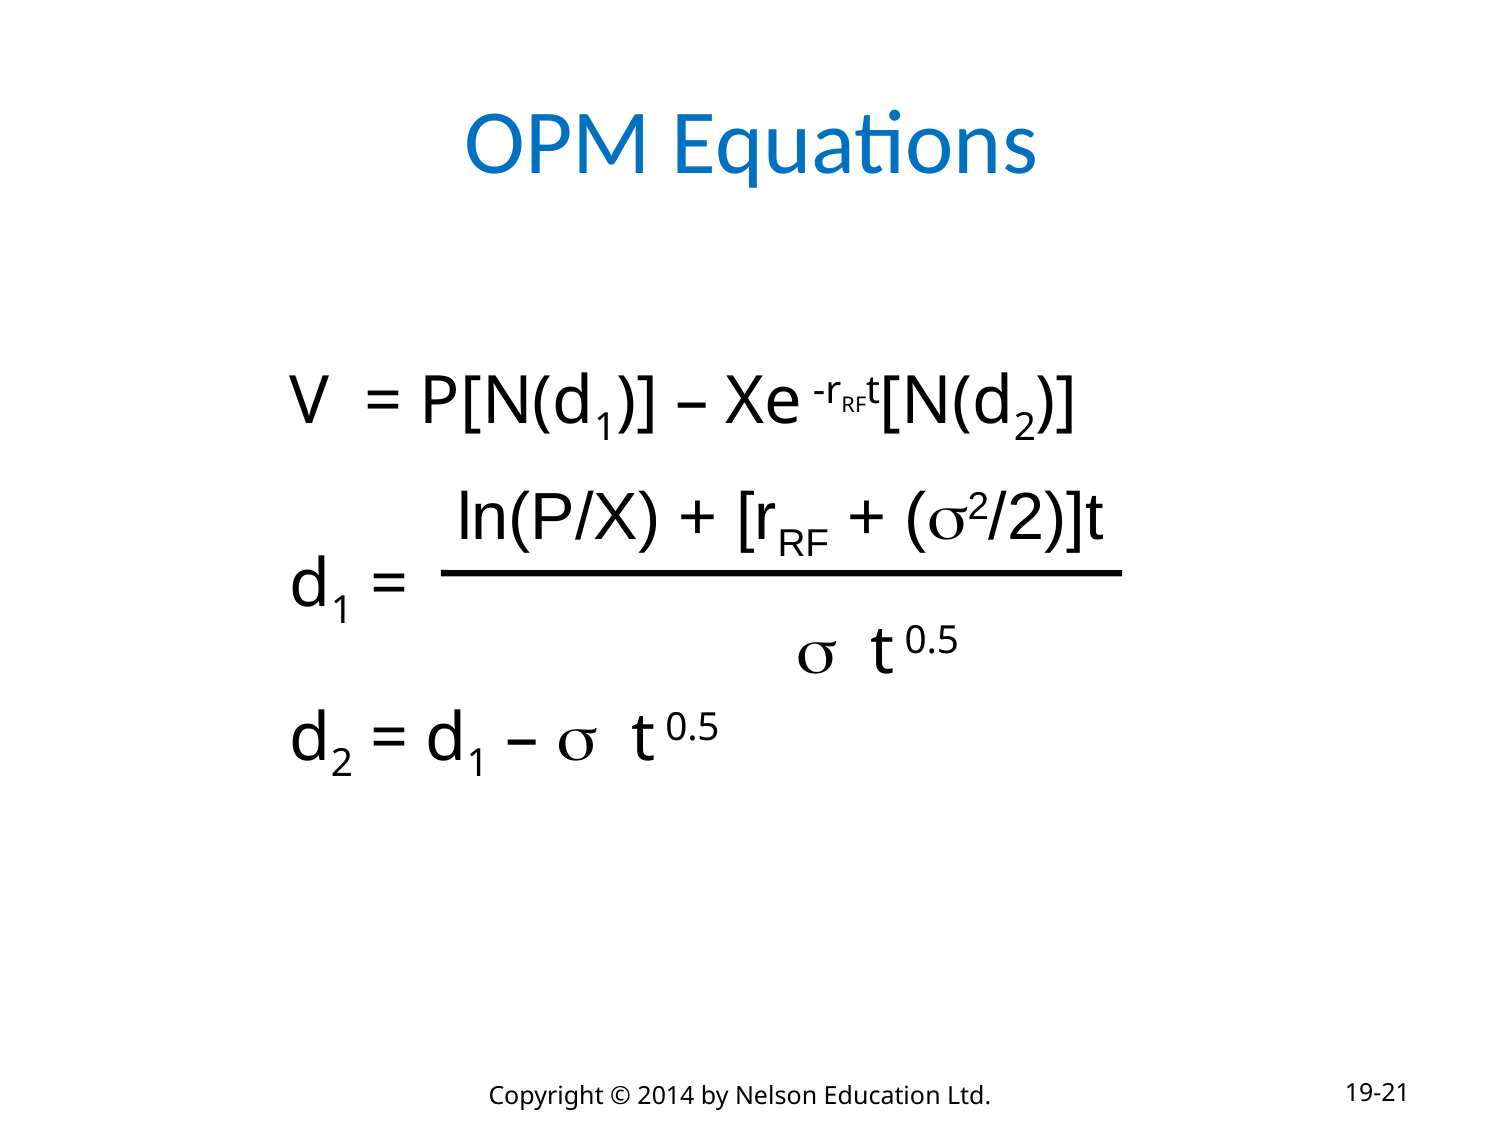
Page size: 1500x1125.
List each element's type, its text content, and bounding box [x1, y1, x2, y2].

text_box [274, 349, 1386, 885]
title OPM Equations [76, 42, 1427, 231]
footer Copyright © 2014 by Nelson Education Ltd. [337, 1065, 1150, 1125]
slide_number 19-21 [1312, 1063, 1425, 1124]
